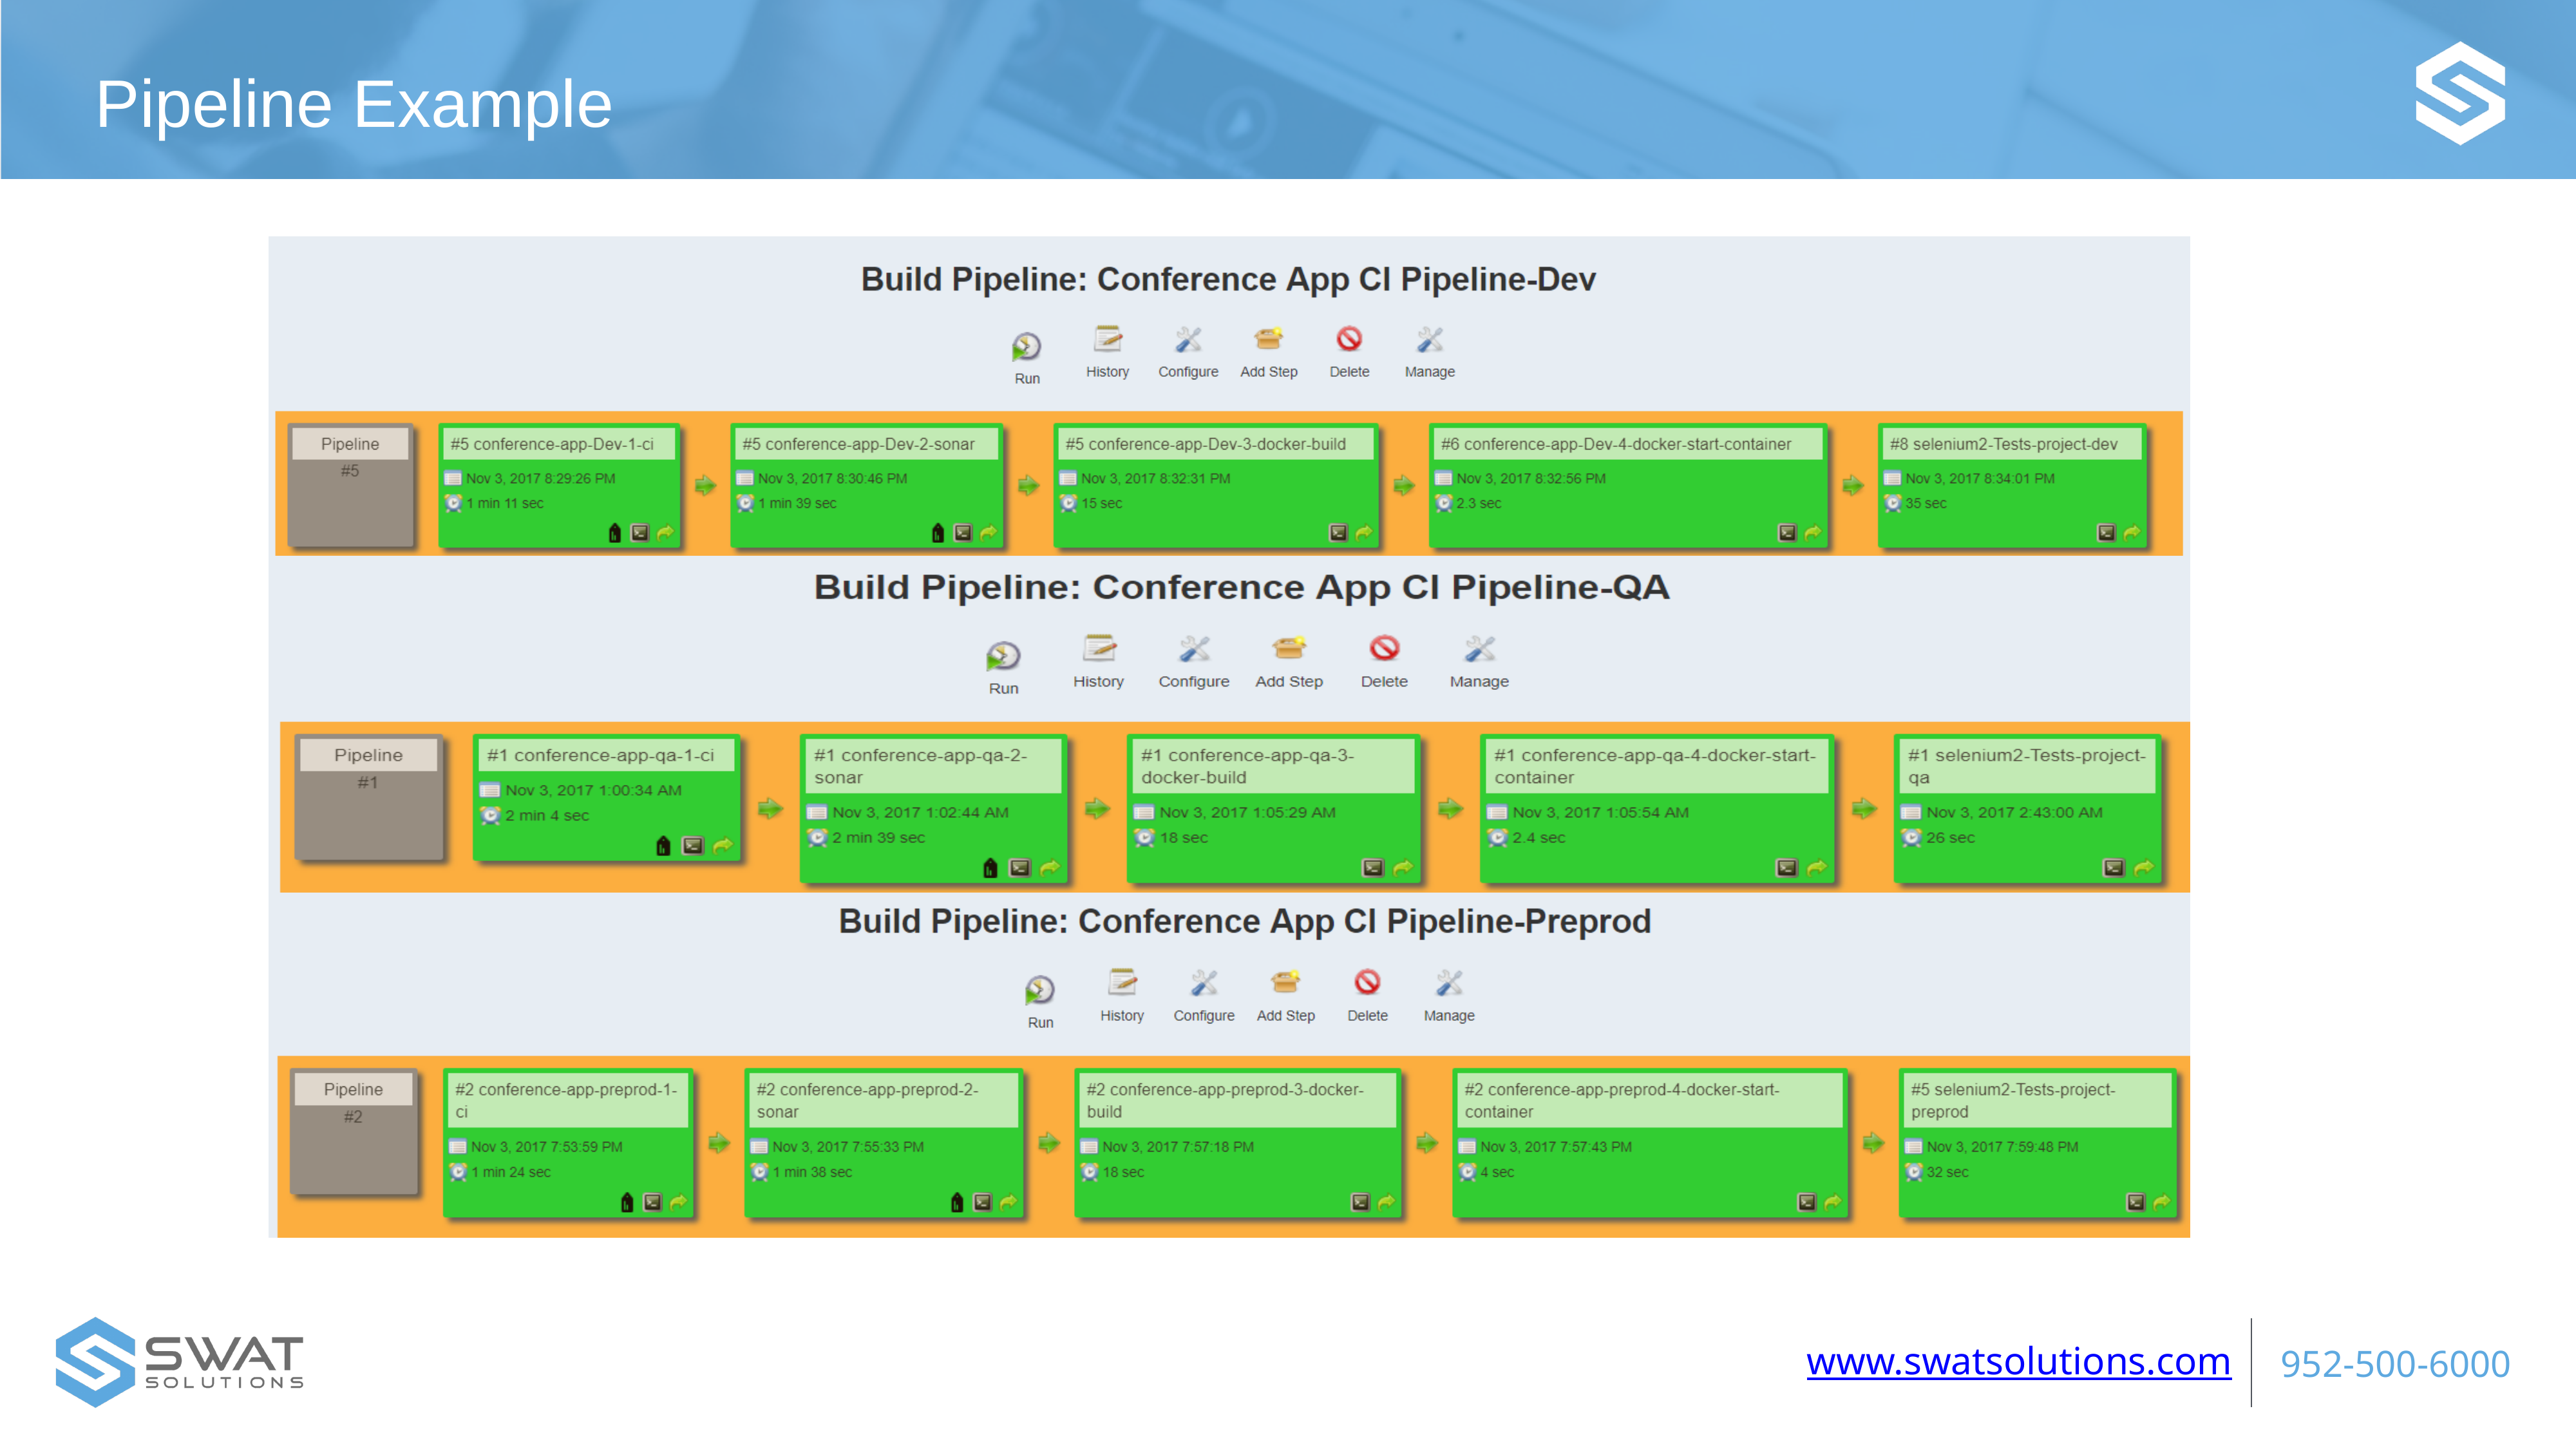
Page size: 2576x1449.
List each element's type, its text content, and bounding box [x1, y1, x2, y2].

picture [2416, 41, 2511, 146]
picture [0, 236, 2191, 1449]
text_box Pipeline Example [90, 55, 1061, 159]
